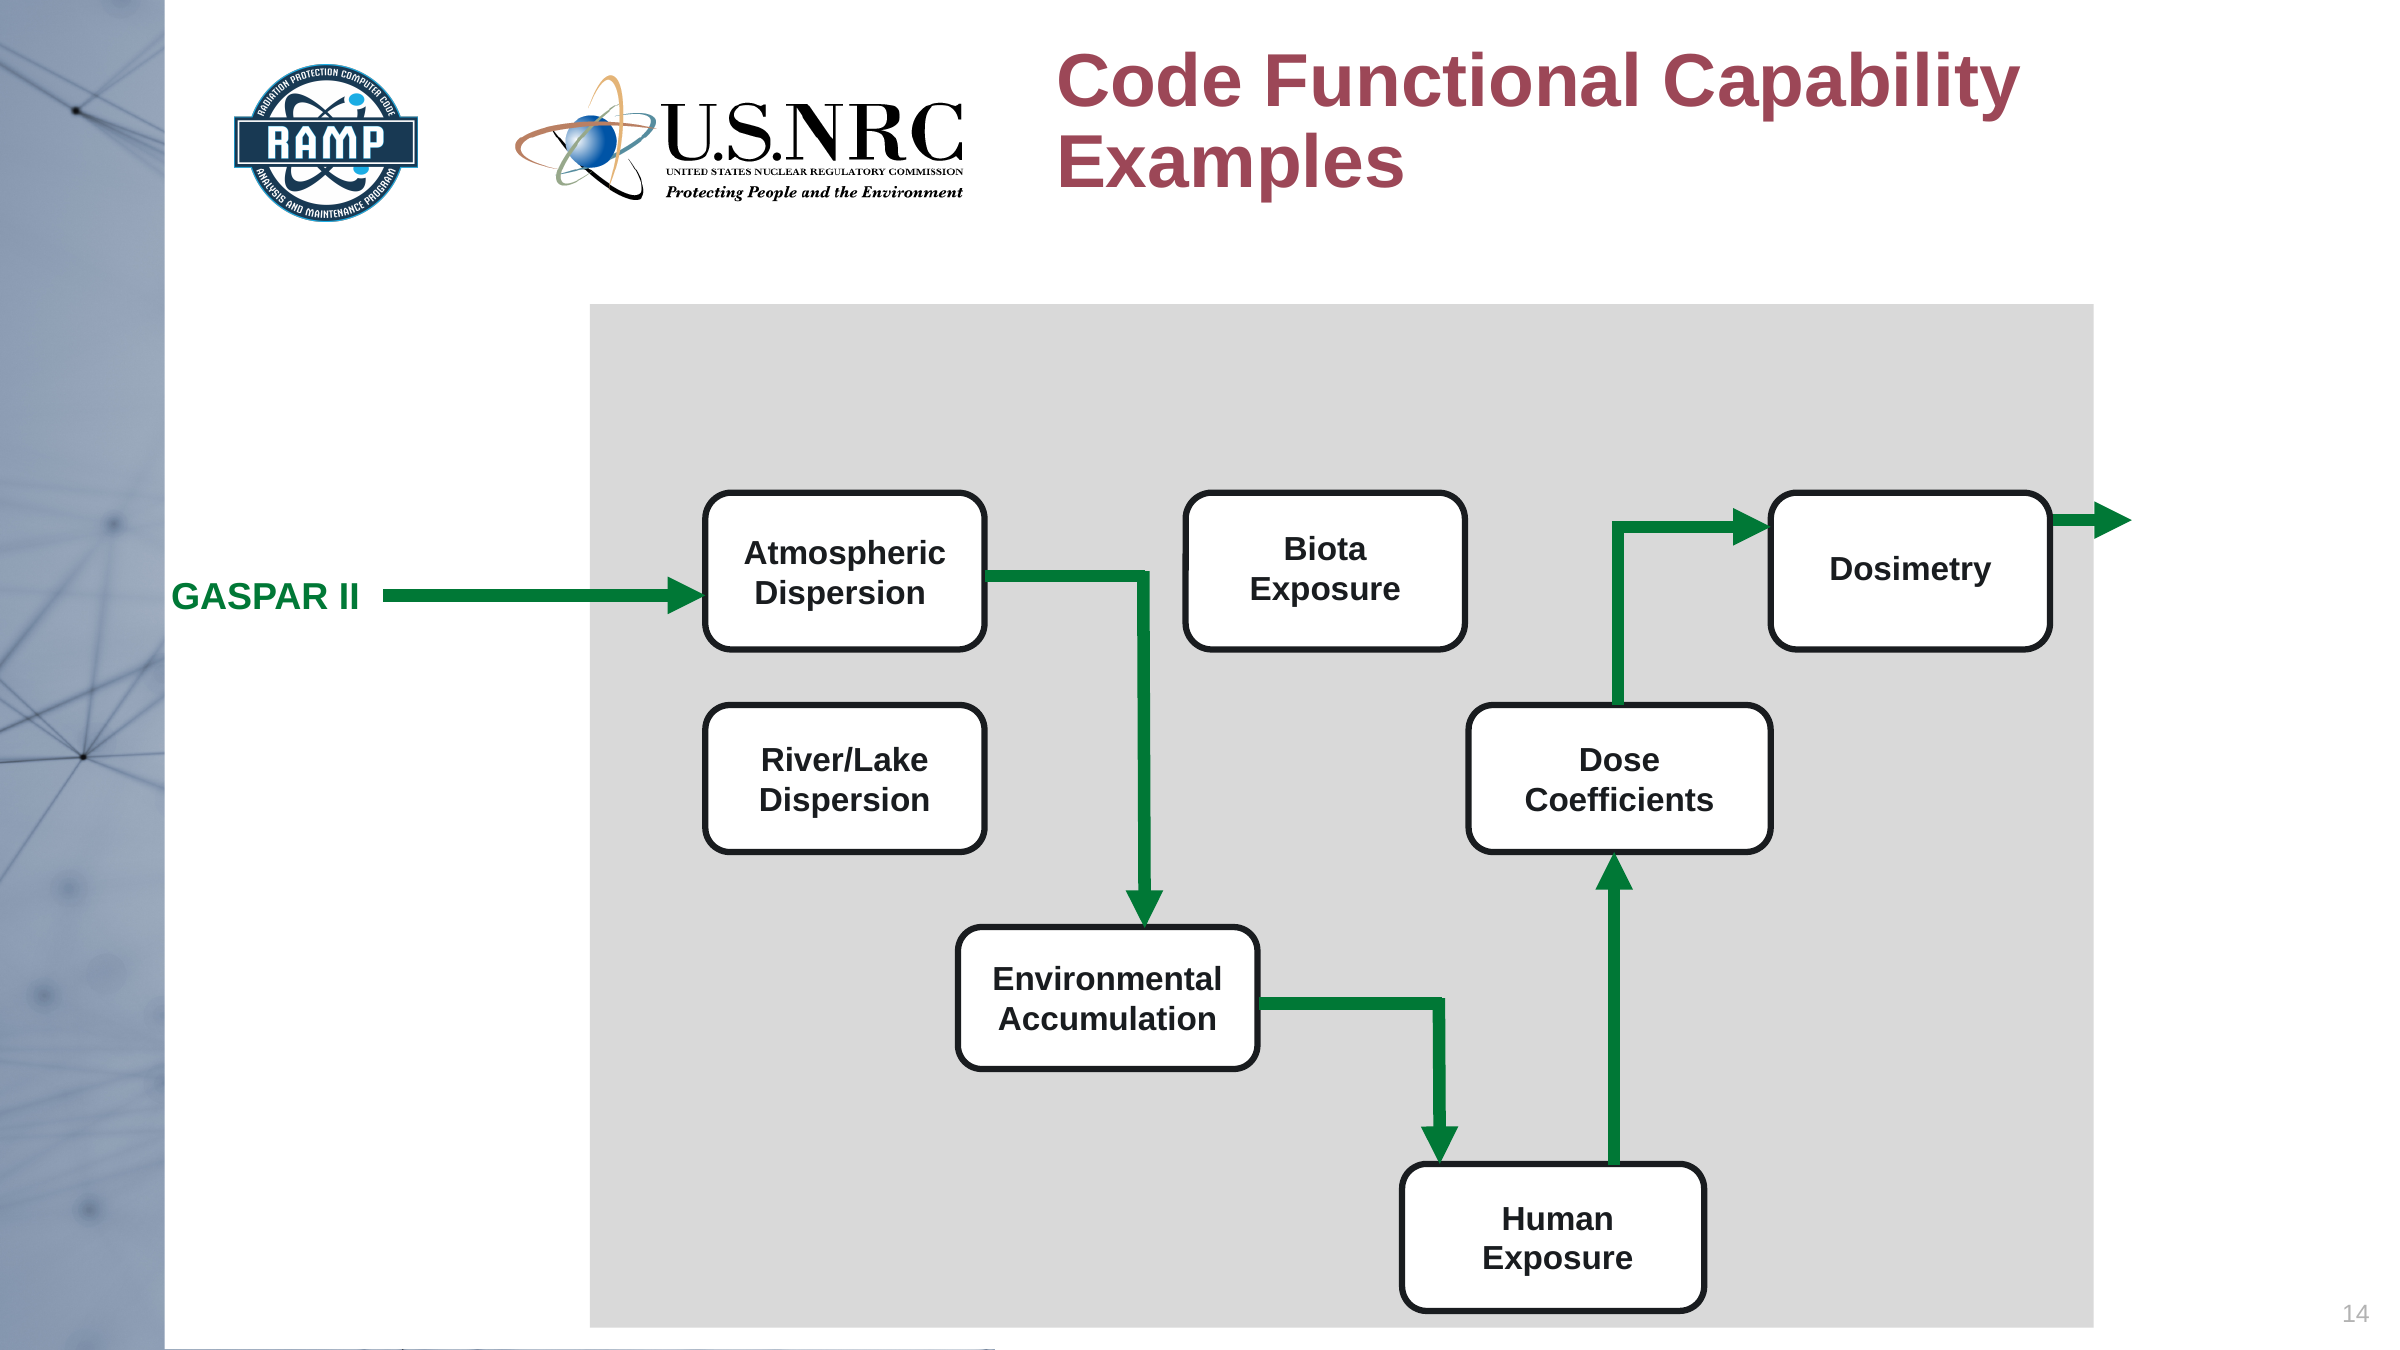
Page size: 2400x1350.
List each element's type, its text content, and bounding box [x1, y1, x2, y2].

slide_number 14 [2295, 1275, 2370, 1350]
text_box River/Lake Dispersion [721, 730, 969, 826]
text_box [1184, 491, 1466, 651]
text_box Dose Coefficients [1495, 730, 1744, 826]
picture [234, 64, 418, 222]
picture [513, 74, 964, 202]
text_box [589, 303, 2095, 1329]
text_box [984, 570, 1146, 928]
text_box Human Exposure [1434, 1189, 1682, 1285]
text_box [1467, 703, 1772, 854]
text_box [956, 925, 1259, 1071]
text_box Environmental Accumulation [970, 950, 1245, 1045]
text_box [1769, 491, 2052, 651]
text_box [1401, 1162, 1706, 1312]
title Code Functional Capability Examples [1056, 44, 2333, 211]
text_box Biota Exposure [1201, 519, 1449, 615]
text_box [704, 703, 984, 854]
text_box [1258, 998, 1442, 1164]
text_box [1611, 526, 1771, 706]
text_box GASPAR II [125, 565, 406, 625]
picture [0, 0, 164, 1350]
text_box Atmospheric Dispersion [704, 491, 986, 651]
text_box Dosimetry [1786, 539, 2035, 595]
